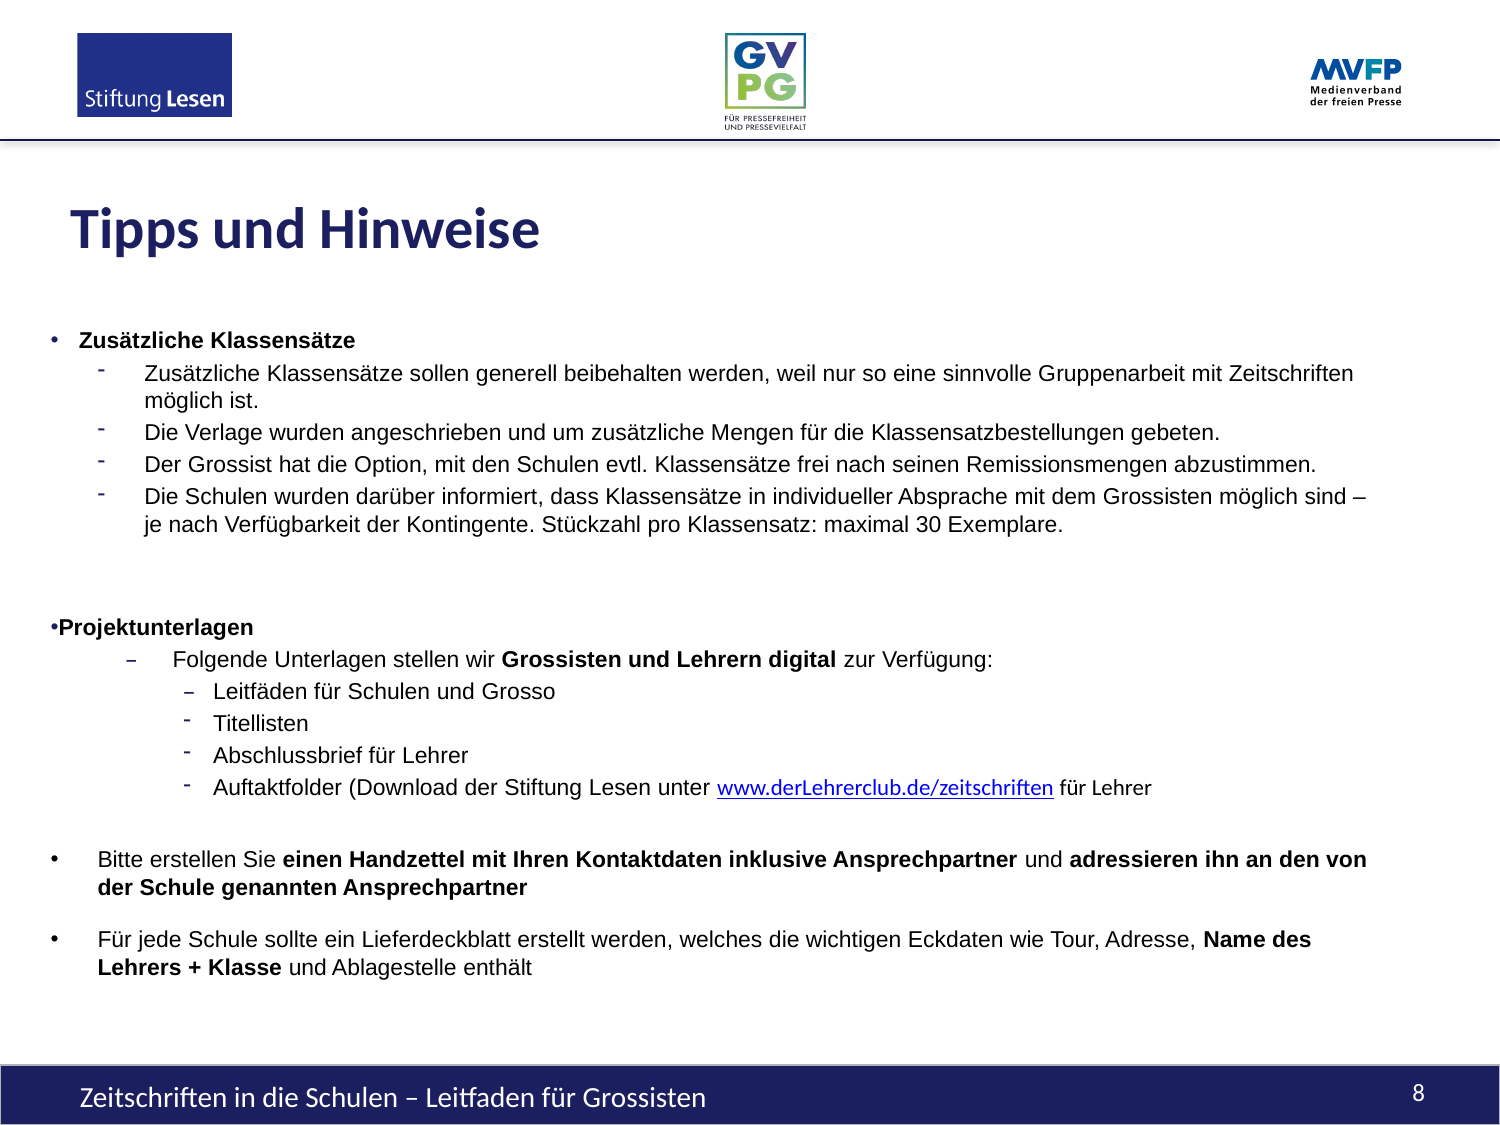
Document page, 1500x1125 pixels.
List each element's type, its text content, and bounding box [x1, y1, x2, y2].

title Tipps und Hinweise [70, 197, 1235, 269]
picture [725, 33, 806, 130]
list Zusätzliche Klassensätze Zusätzliche Klassensätze sollen generell beibehalten werden, weil nur so eine sinnvolle Gruppenarbeit mit Zeitschriften möglich ist. Die Verlage wurden angeschrieben und um zusätzliche Mengen für die Klassensatzbestellungen gebeten. Der Grossist hat die Option, mit den Schulen evtl. Klassensätze frei nach seinen Remissionsmengen abzustimmen. Die Schulen wurden darüber informiert, dass Klassensätze in individueller Absprache mit dem Grossisten möglich sind – je nach Verfügbarkeit der Kontingente. Stückzahl pro Klassensatz: maximal 30 Exemplare. Projektunterlagen Folgende Unterlagen stellen wir Grossisten und Lehrern digital zur Verfügung: Leitfäden für Schulen und Grosso Titellisten Abschlussbrief für Lehrer Auftaktfolder (Download der Stiftung Lesen unter www.derLehrerclub.de/zeitschriften für Lehrer Bitte erstellen Sie einen Handzettel mit Ihren Kontaktdaten inklusive Ansprechpartner und adressieren ihn an den von der Schule genannten Ansprechpartner Für jede Schule sollte ein Lieferdeckblatt erstellt werden, welches die wichtigen Eckdaten wie Tour, Adresse, Name des Lehrers + Klasse und Ablagestelle enthält [50, 326, 1377, 1038]
text_box Zeitschriften in die Schulen – Leitfaden für Grossisten [65, 1070, 1301, 1121]
picture [1299, 23, 1412, 136]
slide_number 8 [1301, 1076, 1425, 1112]
